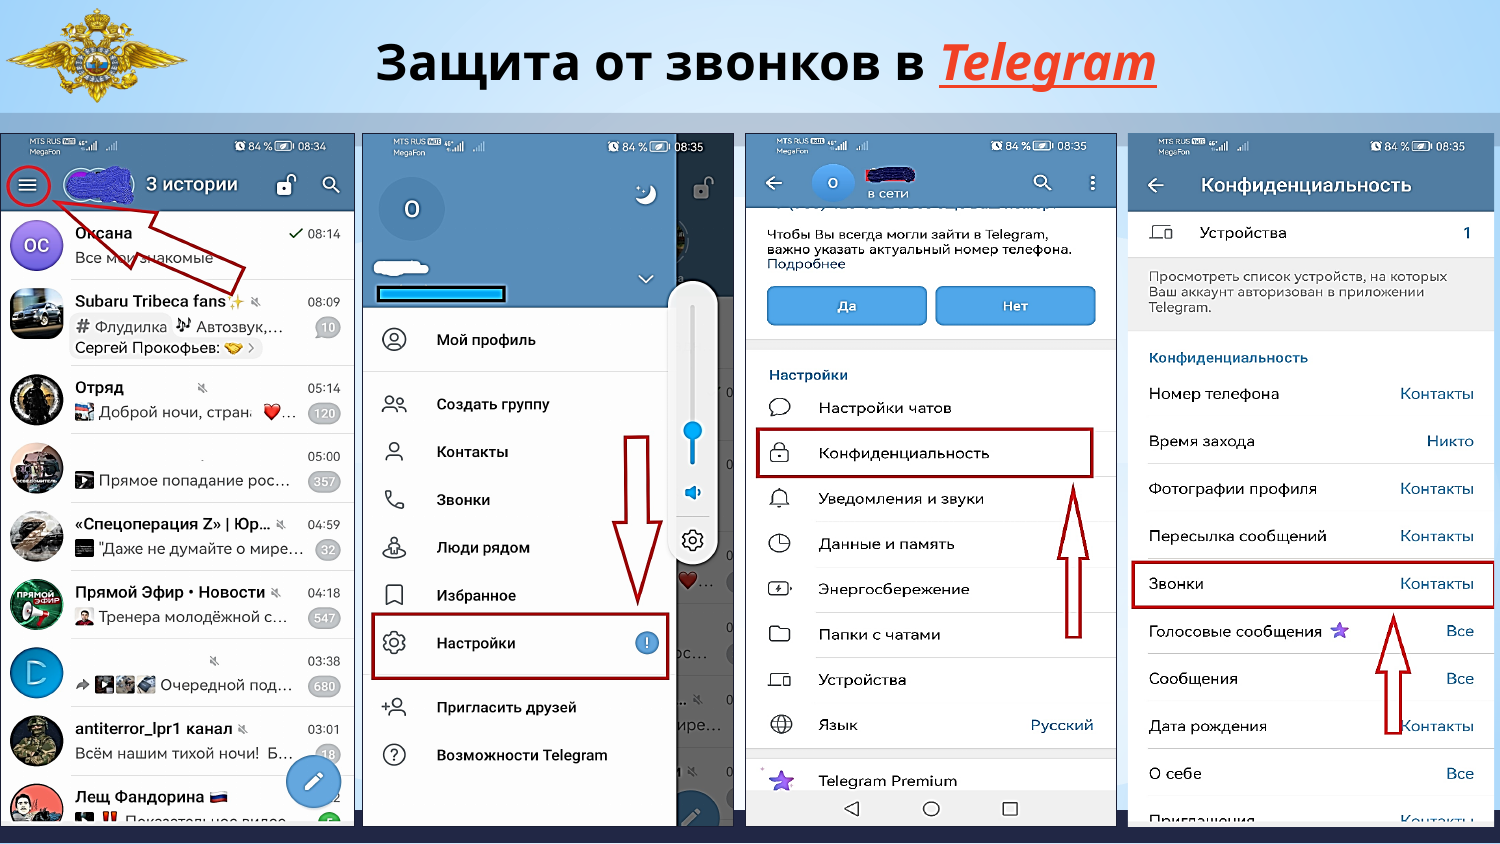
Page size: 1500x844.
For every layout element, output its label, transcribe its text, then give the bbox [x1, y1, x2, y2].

picture [744, 133, 1117, 827]
picture [0, 8, 196, 103]
title Защита от звонков в Telegram [116, 23, 1417, 112]
picture [1127, 133, 1495, 827]
picture [0, 133, 356, 827]
picture [361, 133, 734, 827]
